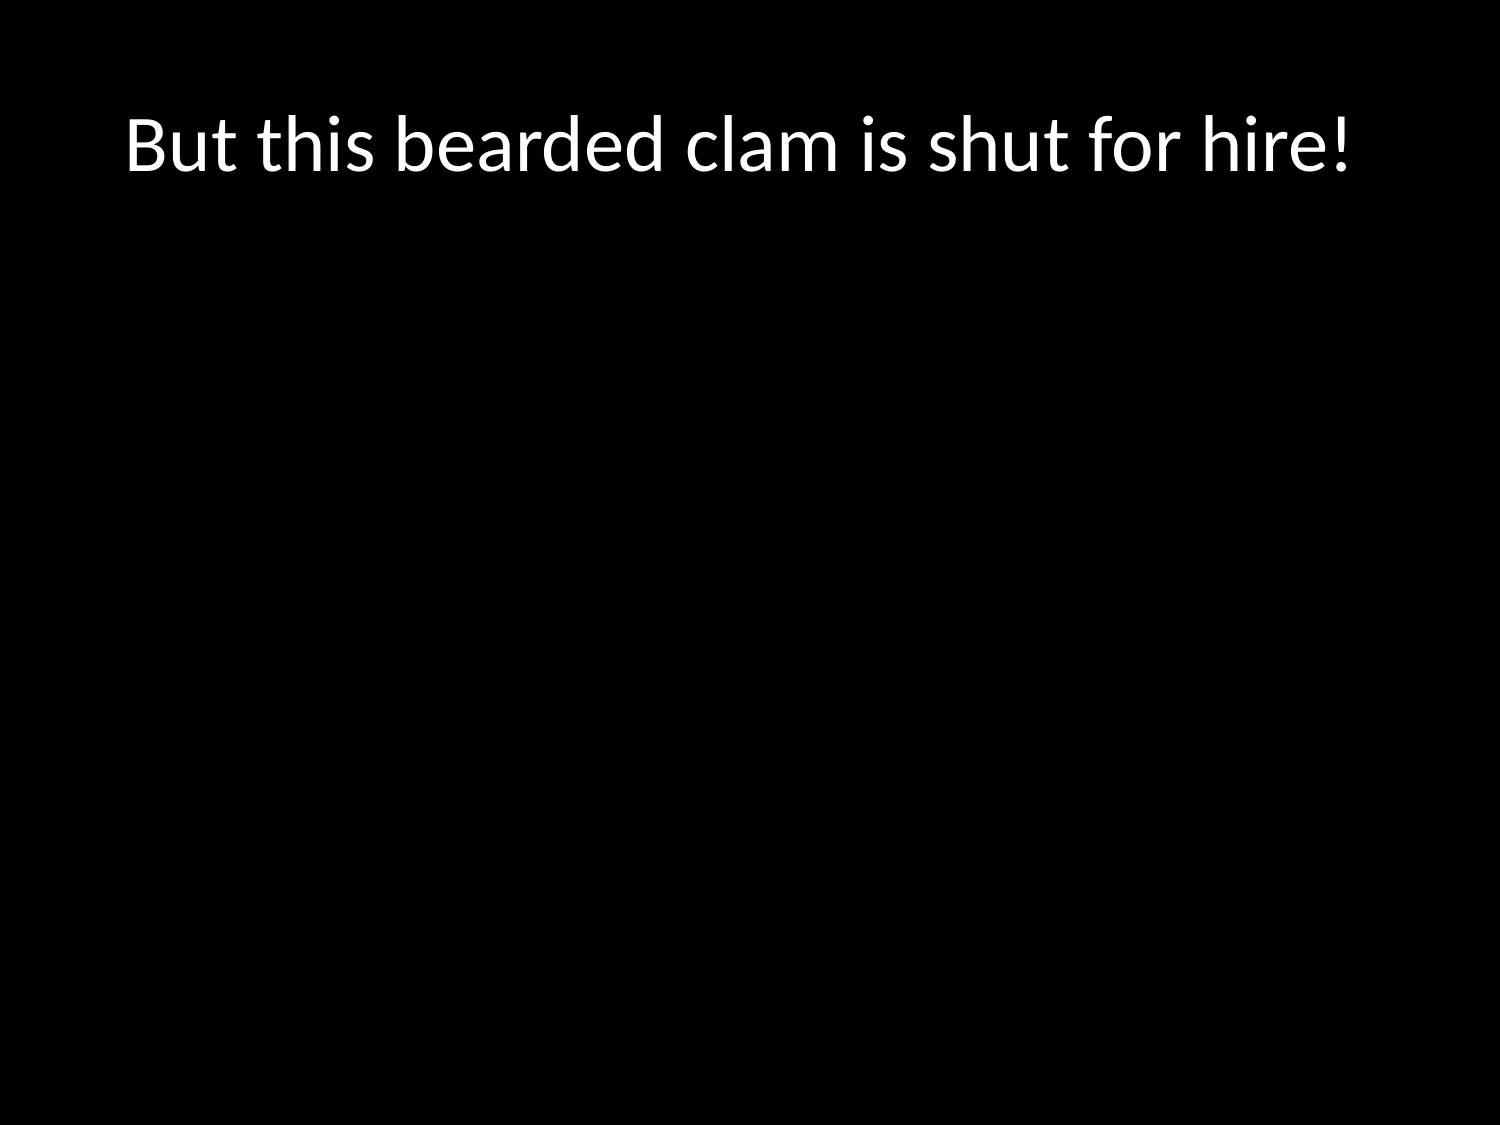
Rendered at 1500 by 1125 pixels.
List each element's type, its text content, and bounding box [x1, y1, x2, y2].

title But this bearded clam is shut for hire! [75, 45, 1425, 233]
